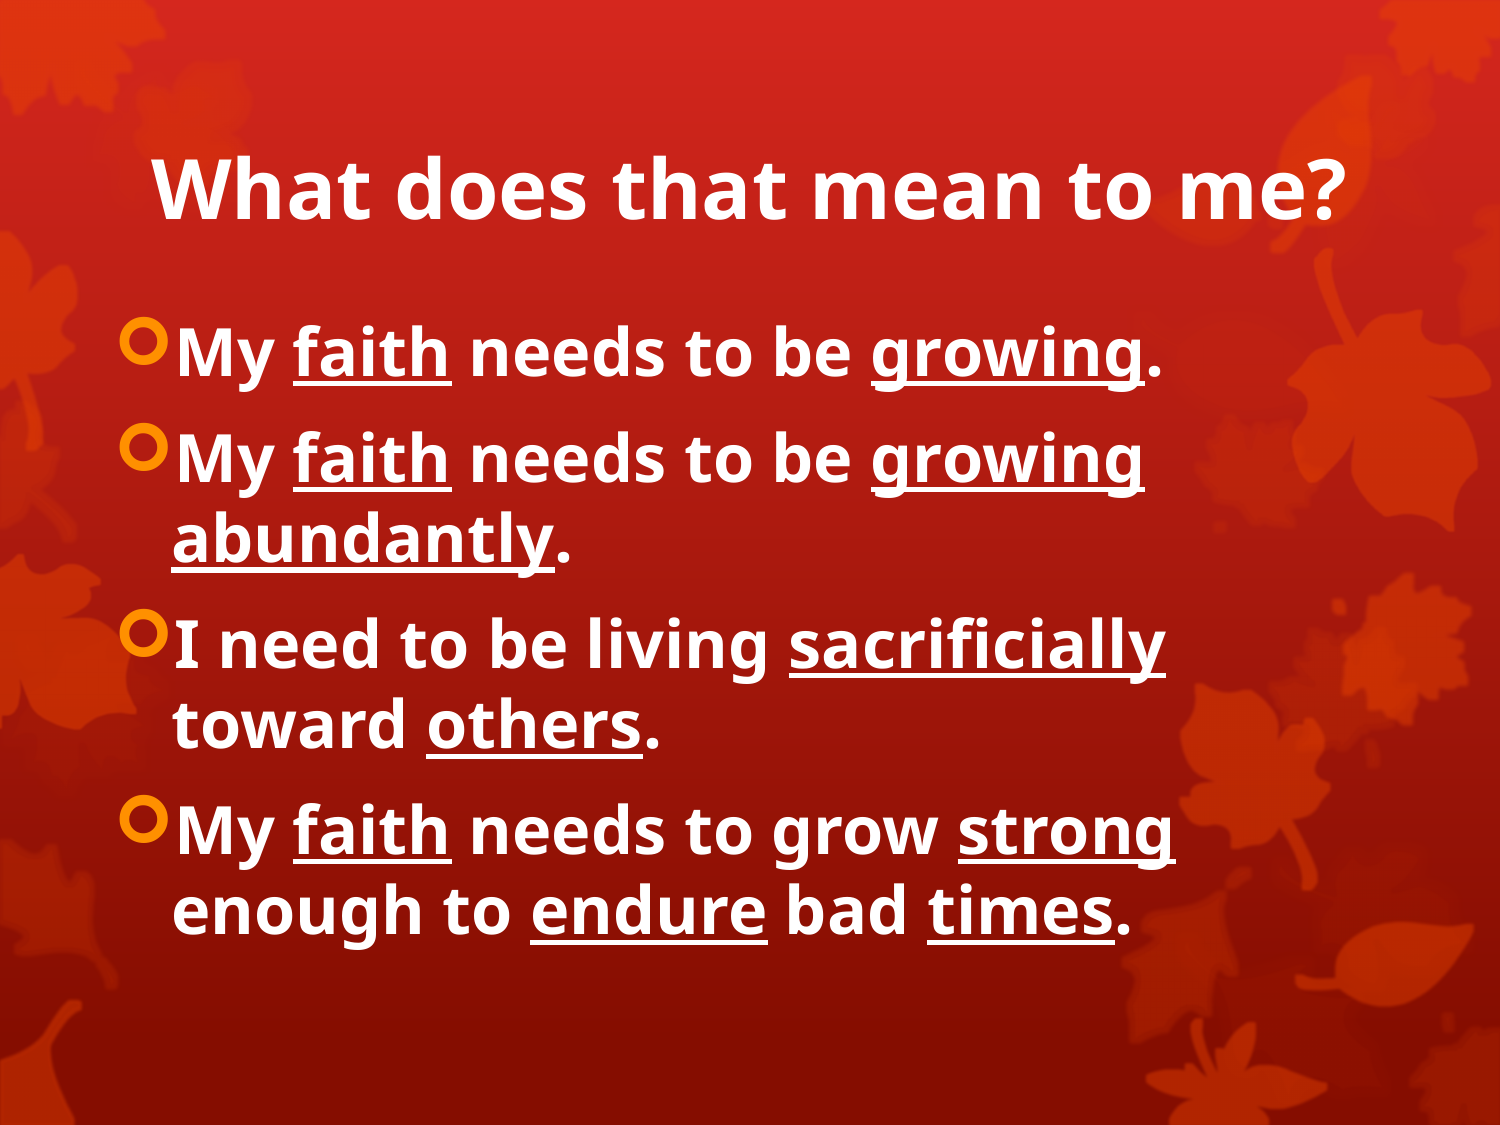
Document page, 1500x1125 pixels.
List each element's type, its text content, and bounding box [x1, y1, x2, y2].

list My faith needs to be growing. My faith needs to be growing abundantly. I need to be living sacrificially toward others. My faith needs to grow strong enough to endure bad times. [99, 296, 1413, 962]
title What does that mean to me? [0, 110, 1500, 263]
